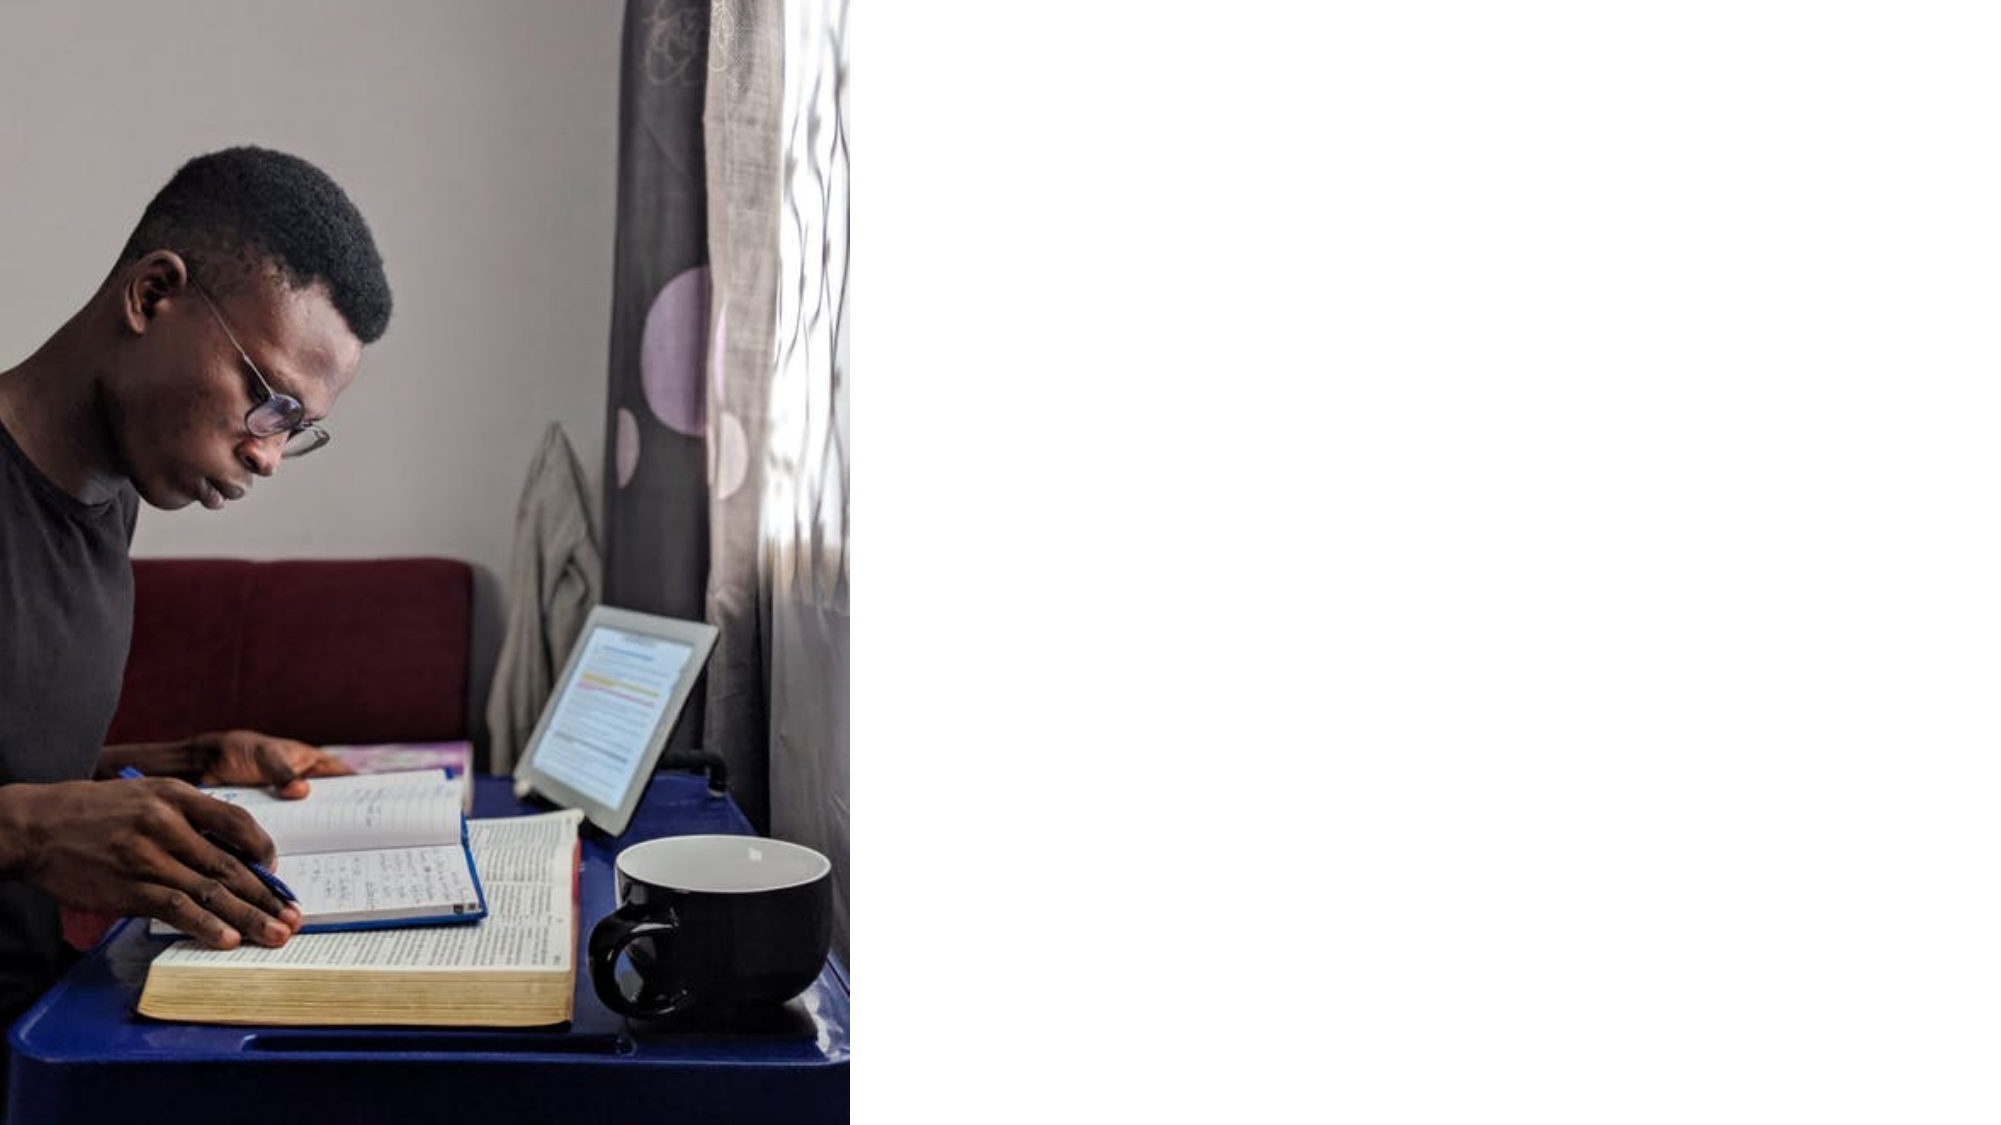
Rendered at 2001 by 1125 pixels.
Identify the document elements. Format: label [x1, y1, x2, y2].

list [0, 0, 850, 1125]
